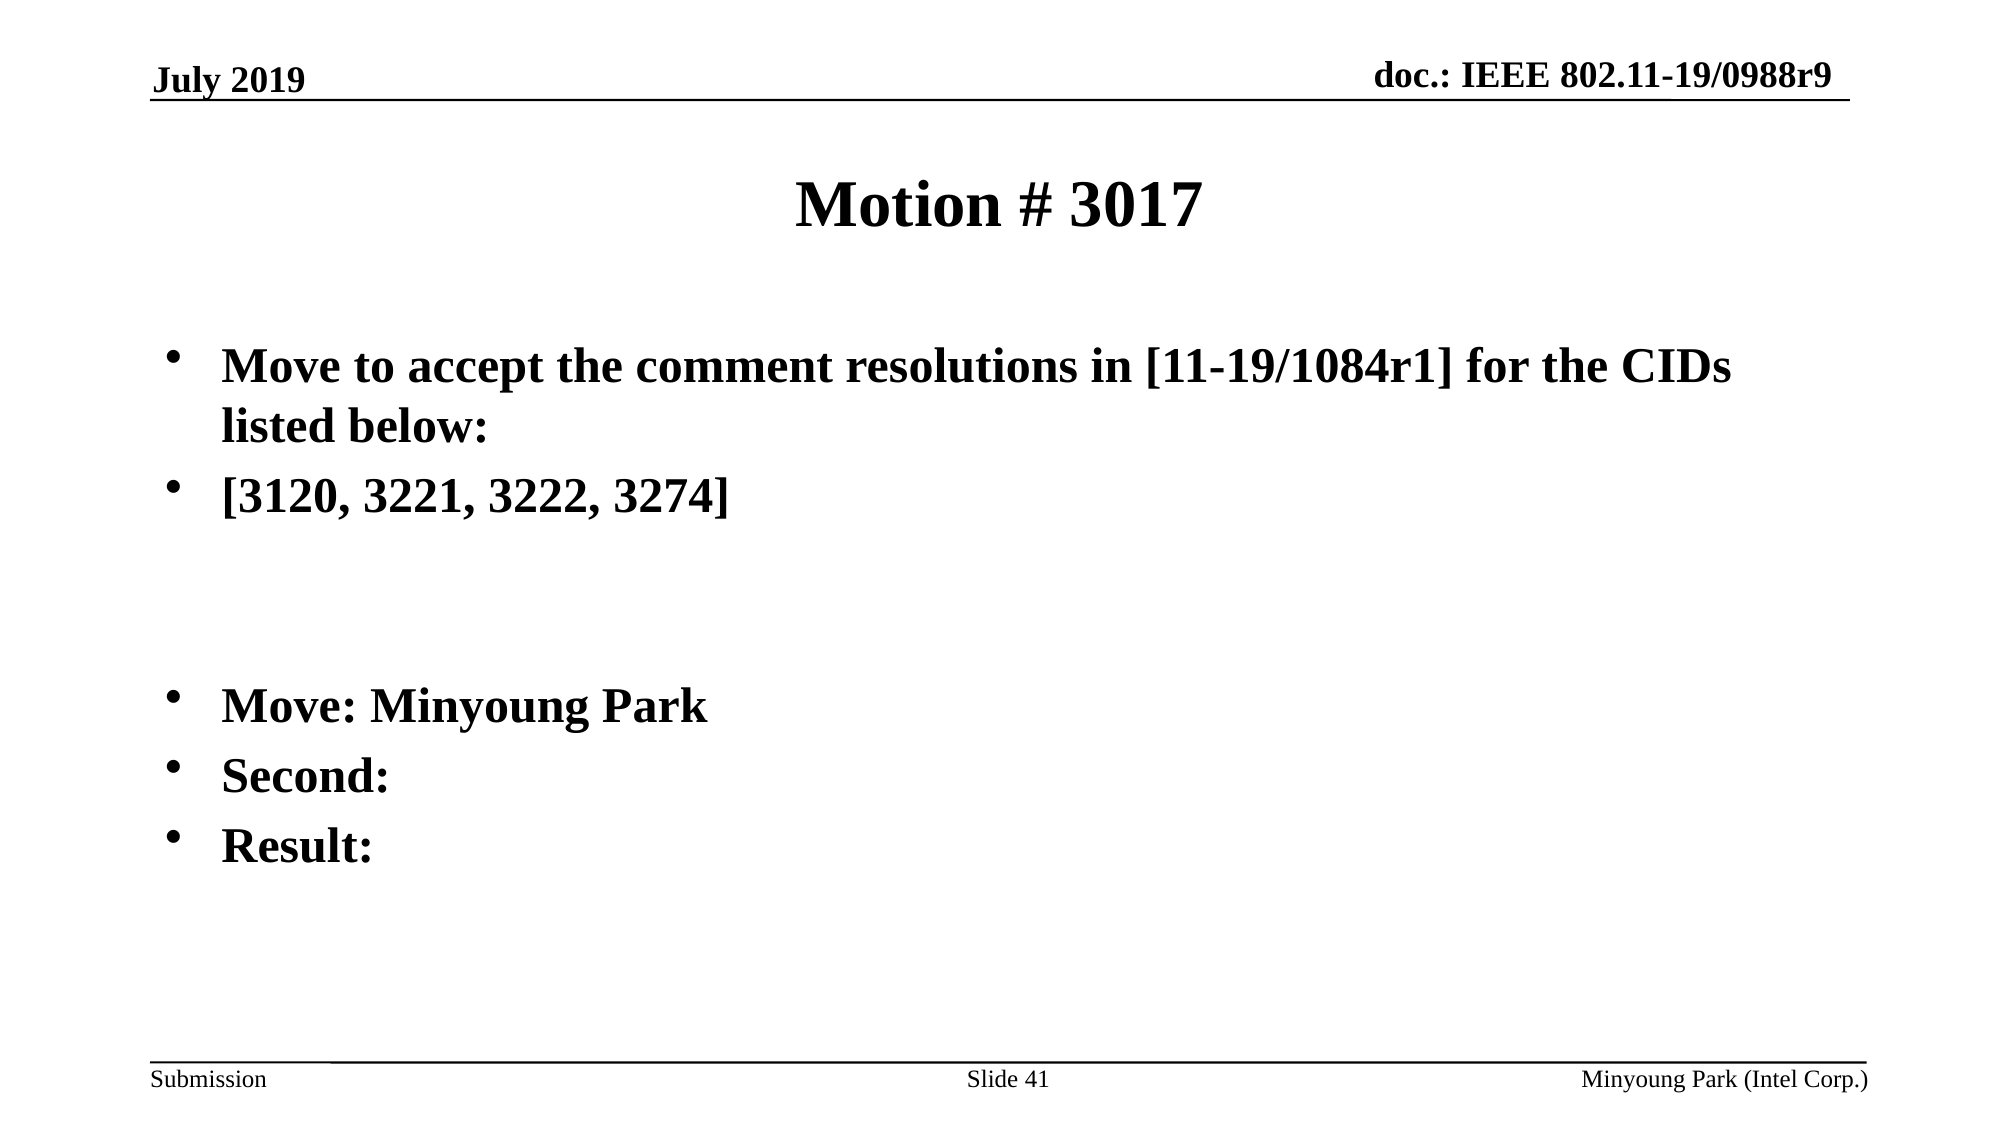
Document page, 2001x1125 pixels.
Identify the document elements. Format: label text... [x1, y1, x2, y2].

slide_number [152, 54, 347, 101]
footer Minyoung Park (Intel Corp.) [1266, 1061, 1869, 1093]
list Move to accept the comment resolutions in [11-19/1084r1] for the CIDs listed below: [3120, 3221, 3222, 3274] Move: Minyoung Park Second: Result: [150, 324, 1850, 1000]
title Motion # 3017 [150, 112, 1850, 288]
slide_number Slide 41 [964, 1061, 1053, 1093]
